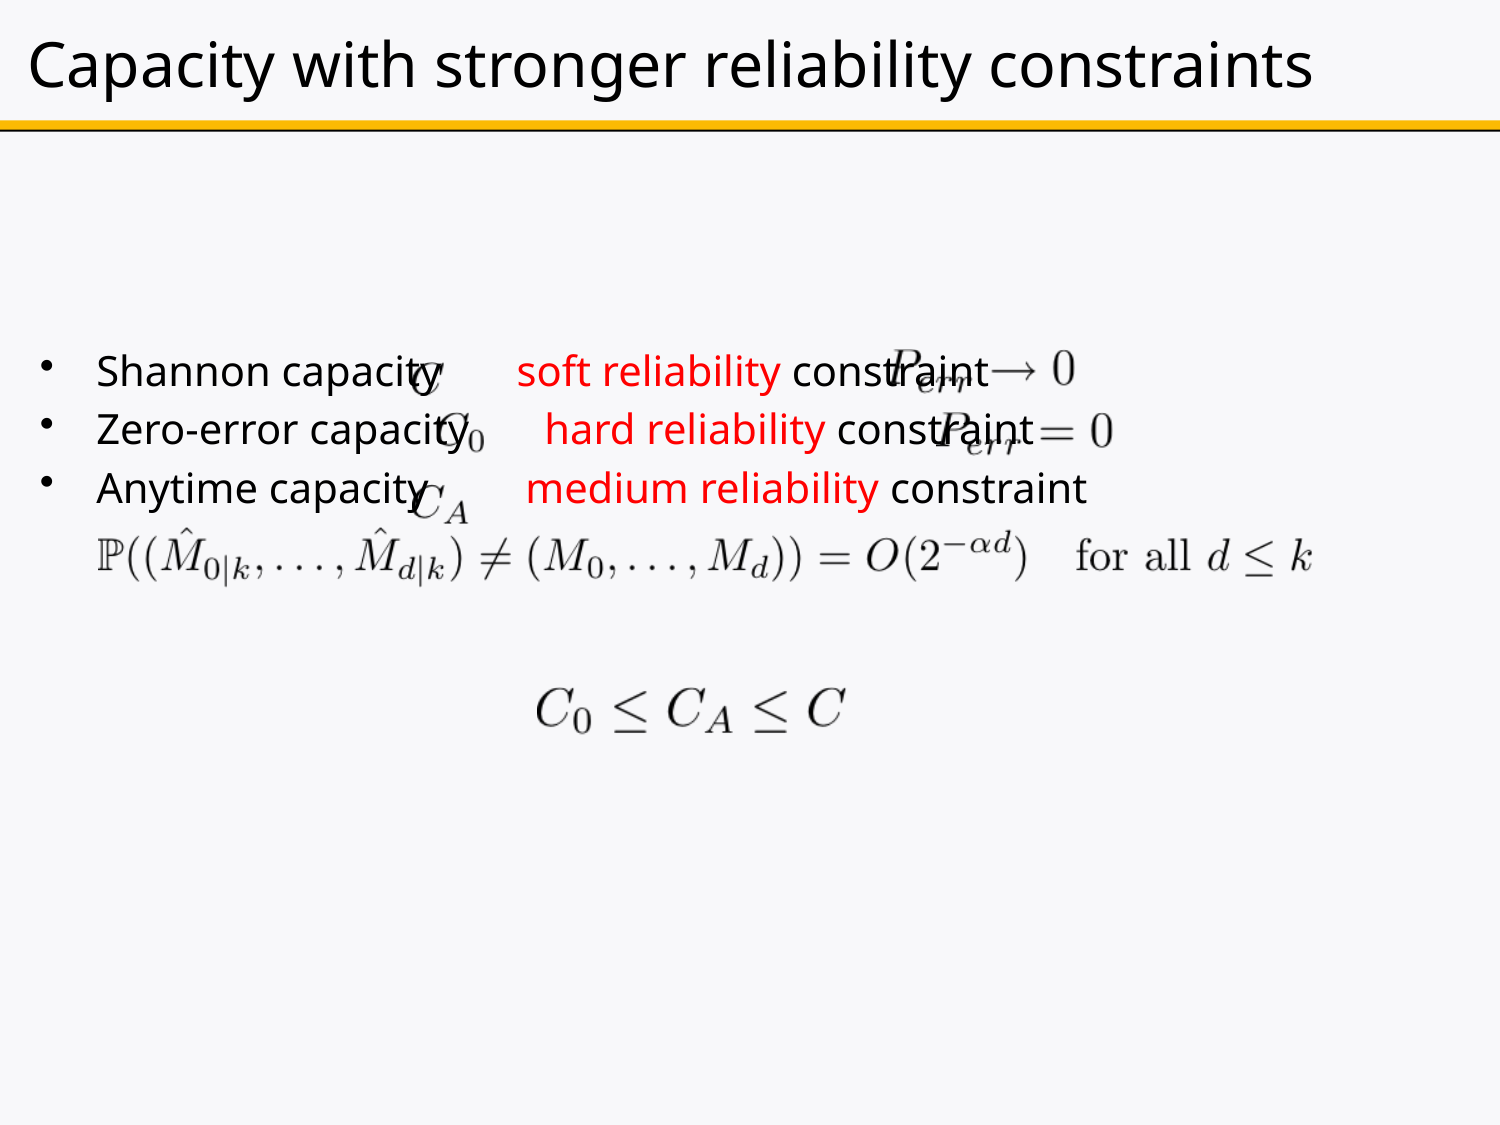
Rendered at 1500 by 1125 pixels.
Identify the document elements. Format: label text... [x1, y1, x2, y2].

picture [412, 362, 446, 397]
title Capacity with stronger reliability constraints [12, 0, 1463, 126]
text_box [24, 337, 1463, 456]
picture [437, 412, 484, 454]
picture [412, 484, 469, 526]
picture [537, 687, 847, 736]
picture [98, 527, 1313, 588]
